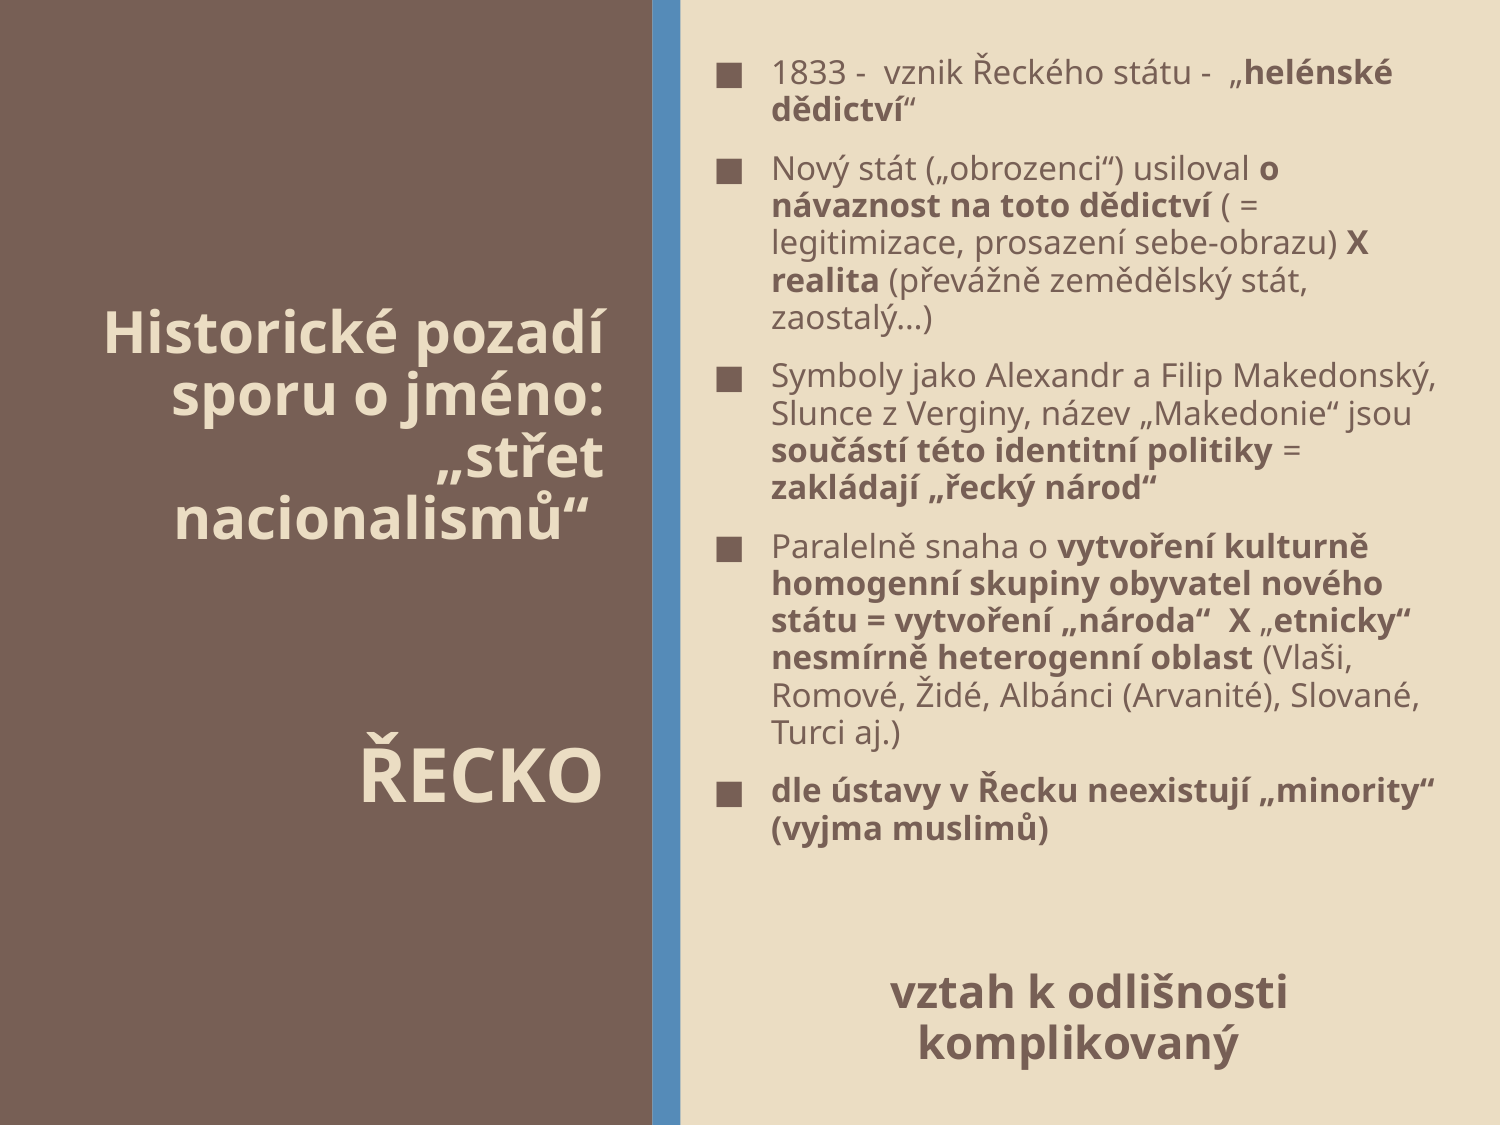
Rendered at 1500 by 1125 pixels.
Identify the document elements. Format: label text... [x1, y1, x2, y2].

list 1833 - vznik Řeckého státu - „helénské dědictví“ Nový stát („obrozenci“) usiloval o návaznost na toto dědictví ( = legitimizace, prosazení sebe-obrazu) X realita (převážně zemědělský stát, zaostalý…) Symboly jako Alexandr a Filip Makedonský, Slunce z Verginy, název „Makedonie“ jsou součástí této identitní politiky = zakládají „řecký národ“ Paralelně snaha o vytvoření kulturně homogenní skupiny obyvatel nového státu = vytvoření „národa“ X „etnicky“ nesmírně heterogenní oblast (Vlaši, Romové, Židé, Albánci (Arvanité), Slované, Turci aj.) dle ústavy v Řecku neexistují „minority“ (vyjma muslimů) vztah k odlišnosti komplikovaný [698, 42, 1459, 1083]
text_box [650, 0, 683, 1125]
title Historické pozadí sporu o jméno: „střet nacionalismů“ ŘECKO [78, 129, 621, 994]
text_box [0, 0, 650, 1125]
